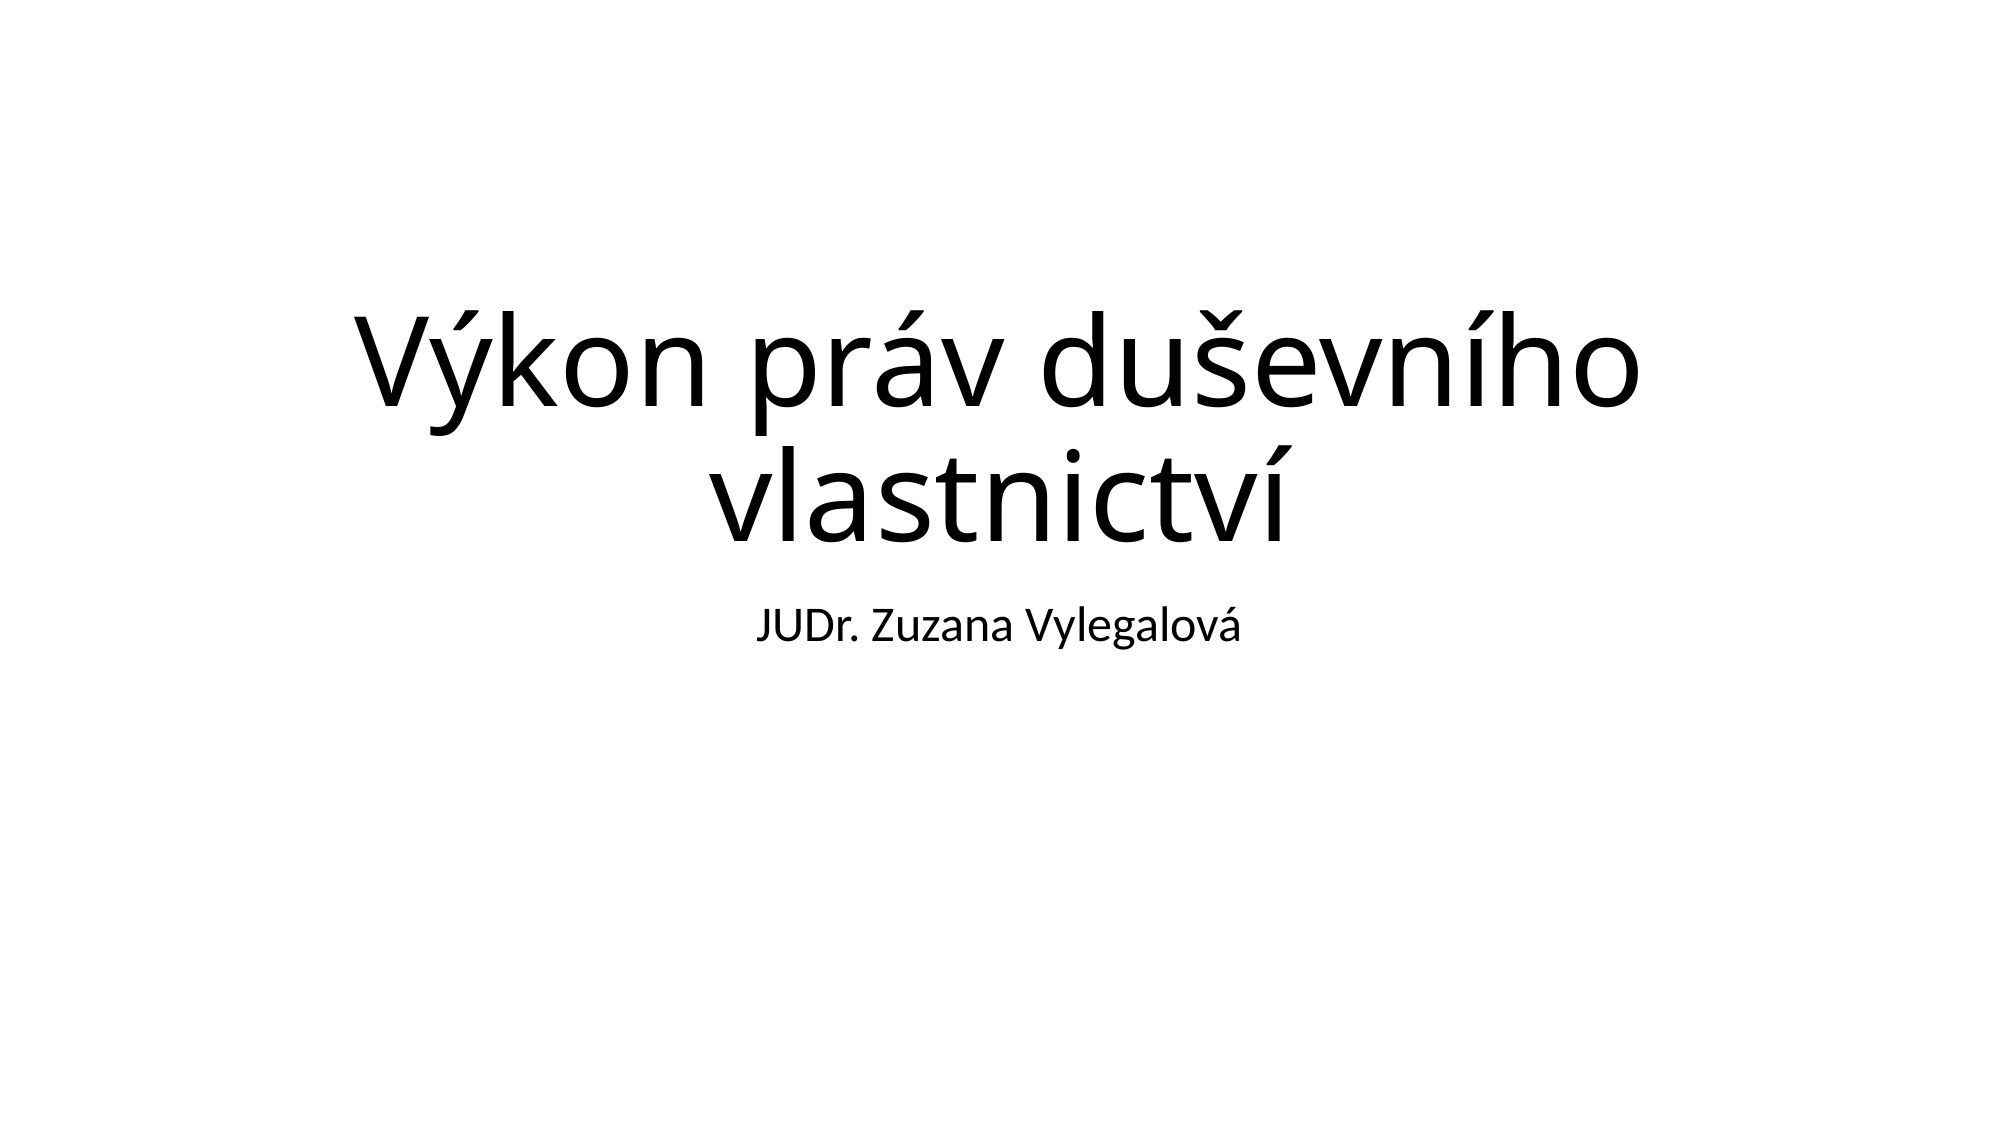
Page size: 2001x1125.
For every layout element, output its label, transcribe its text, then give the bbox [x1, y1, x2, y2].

title Výkon práv duševního vlastnictví [249, 184, 1750, 576]
subtitle JUDr. Zuzana Vylegalová [249, 590, 1750, 863]
